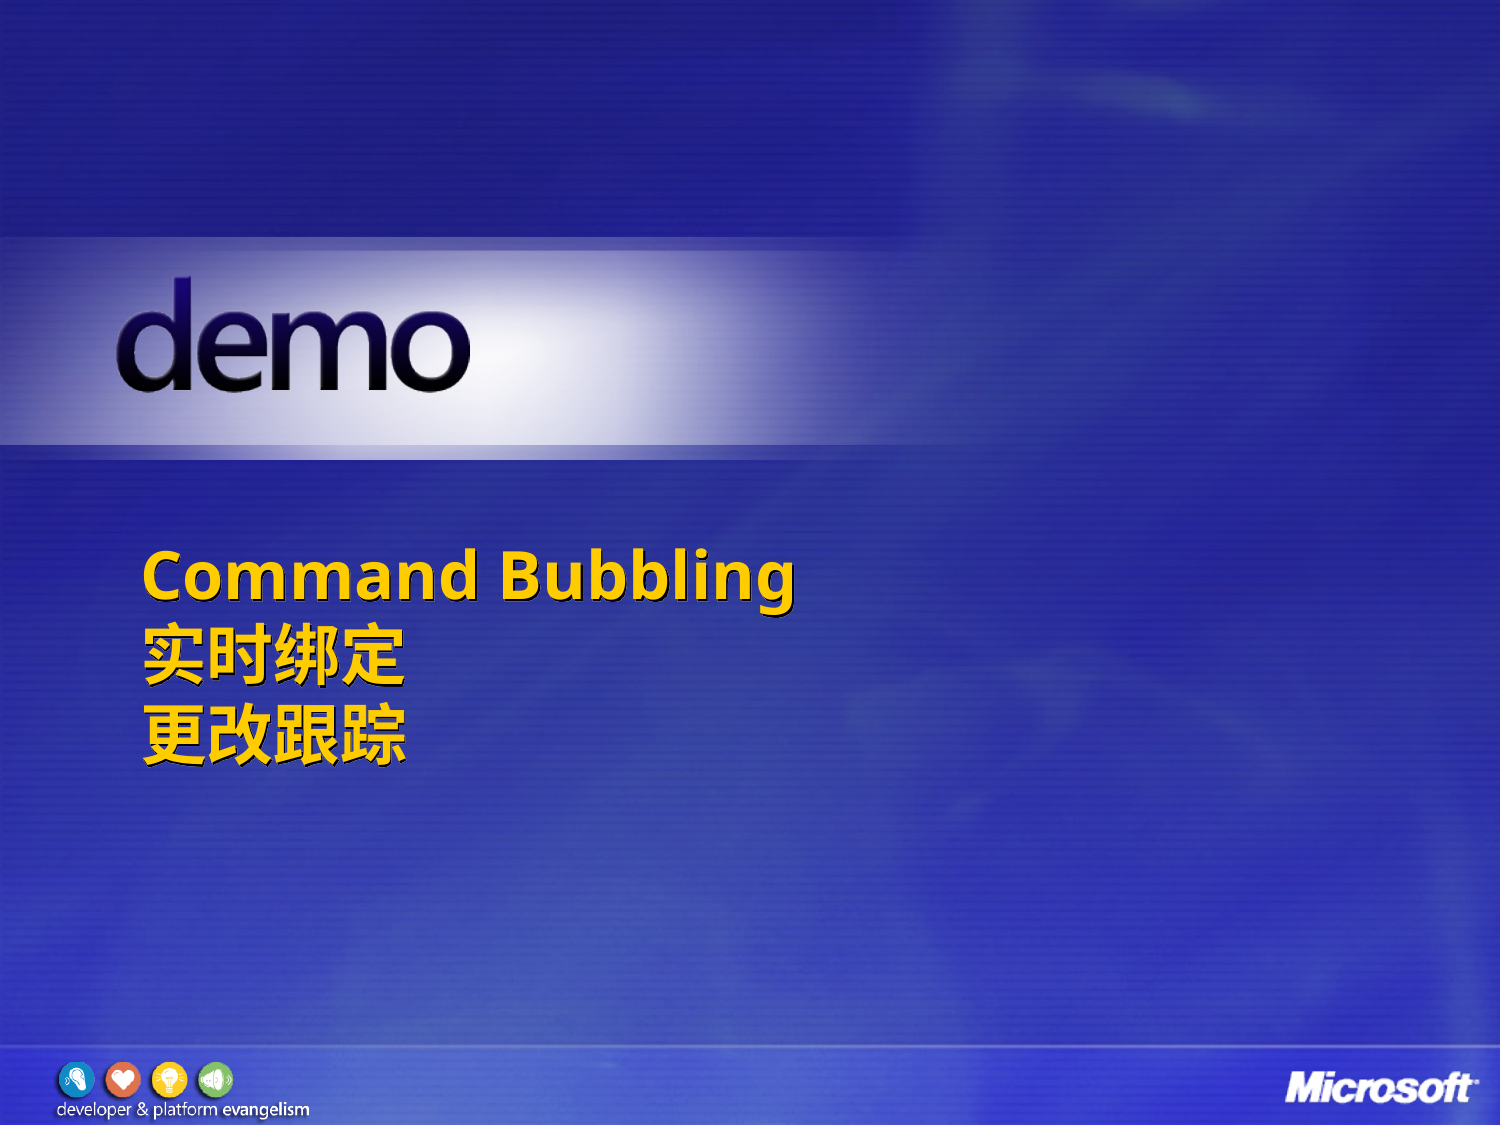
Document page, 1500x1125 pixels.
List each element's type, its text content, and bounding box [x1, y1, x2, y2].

picture [0, 0, 1500, 1125]
title Command Bubbling 实时绑定 更改跟踪 [124, 524, 1476, 626]
